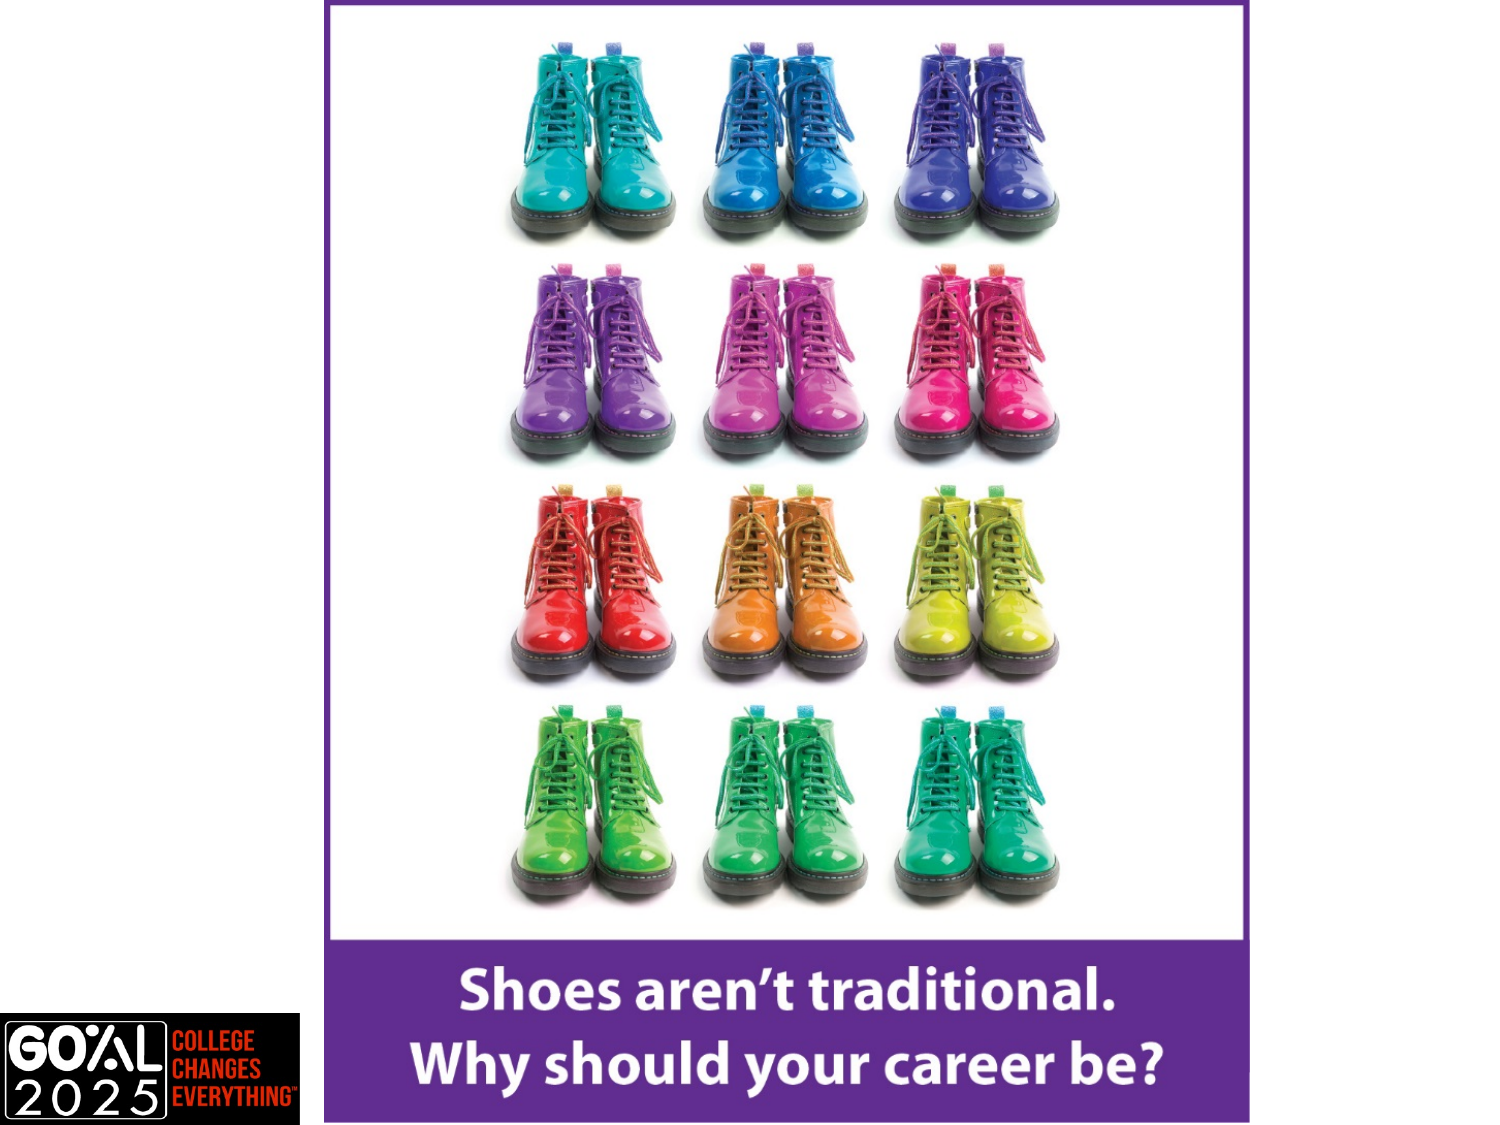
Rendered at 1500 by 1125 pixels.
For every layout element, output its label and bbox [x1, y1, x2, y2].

picture [0, 1013, 300, 1125]
list [324, 0, 1251, 1123]
